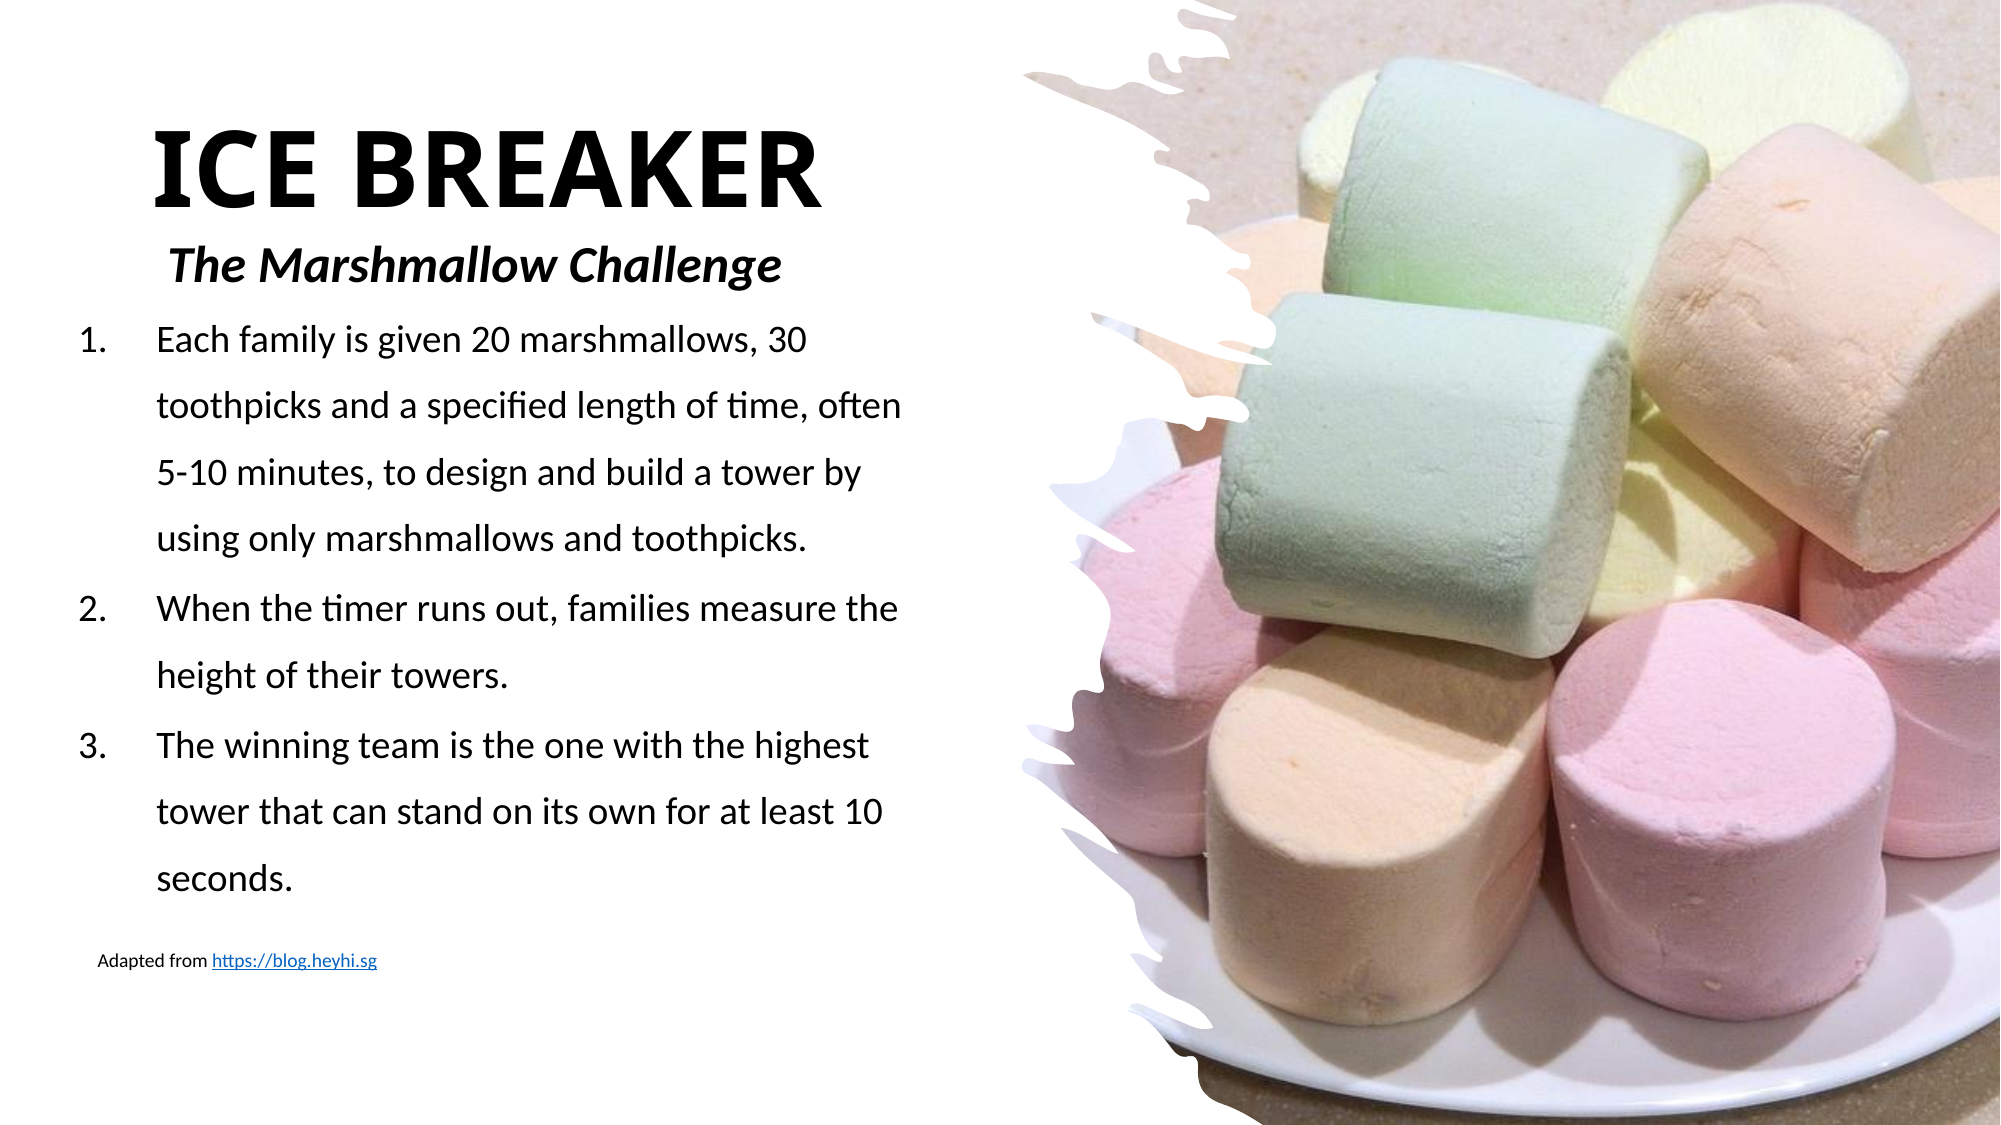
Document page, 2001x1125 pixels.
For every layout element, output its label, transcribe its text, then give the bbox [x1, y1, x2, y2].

text_box The Marshmallow Challenge Each family is given 20 marshmallows, 30 toothpicks and a specified length of time, often 5-10 minutes, to design and build a tower by using only marshmallows and toothpicks. When the timer runs out, families measure the height of their towers. The winning team is the one with the highest tower that can stand on its own for at least 10 seconds. Adapted from https://blog.heyhi.sg [43, 237, 919, 1014]
text_box ICE BREAKER [137, 59, 999, 357]
text_box [0, 0, 1021, 1125]
picture [1021, 0, 2000, 1125]
